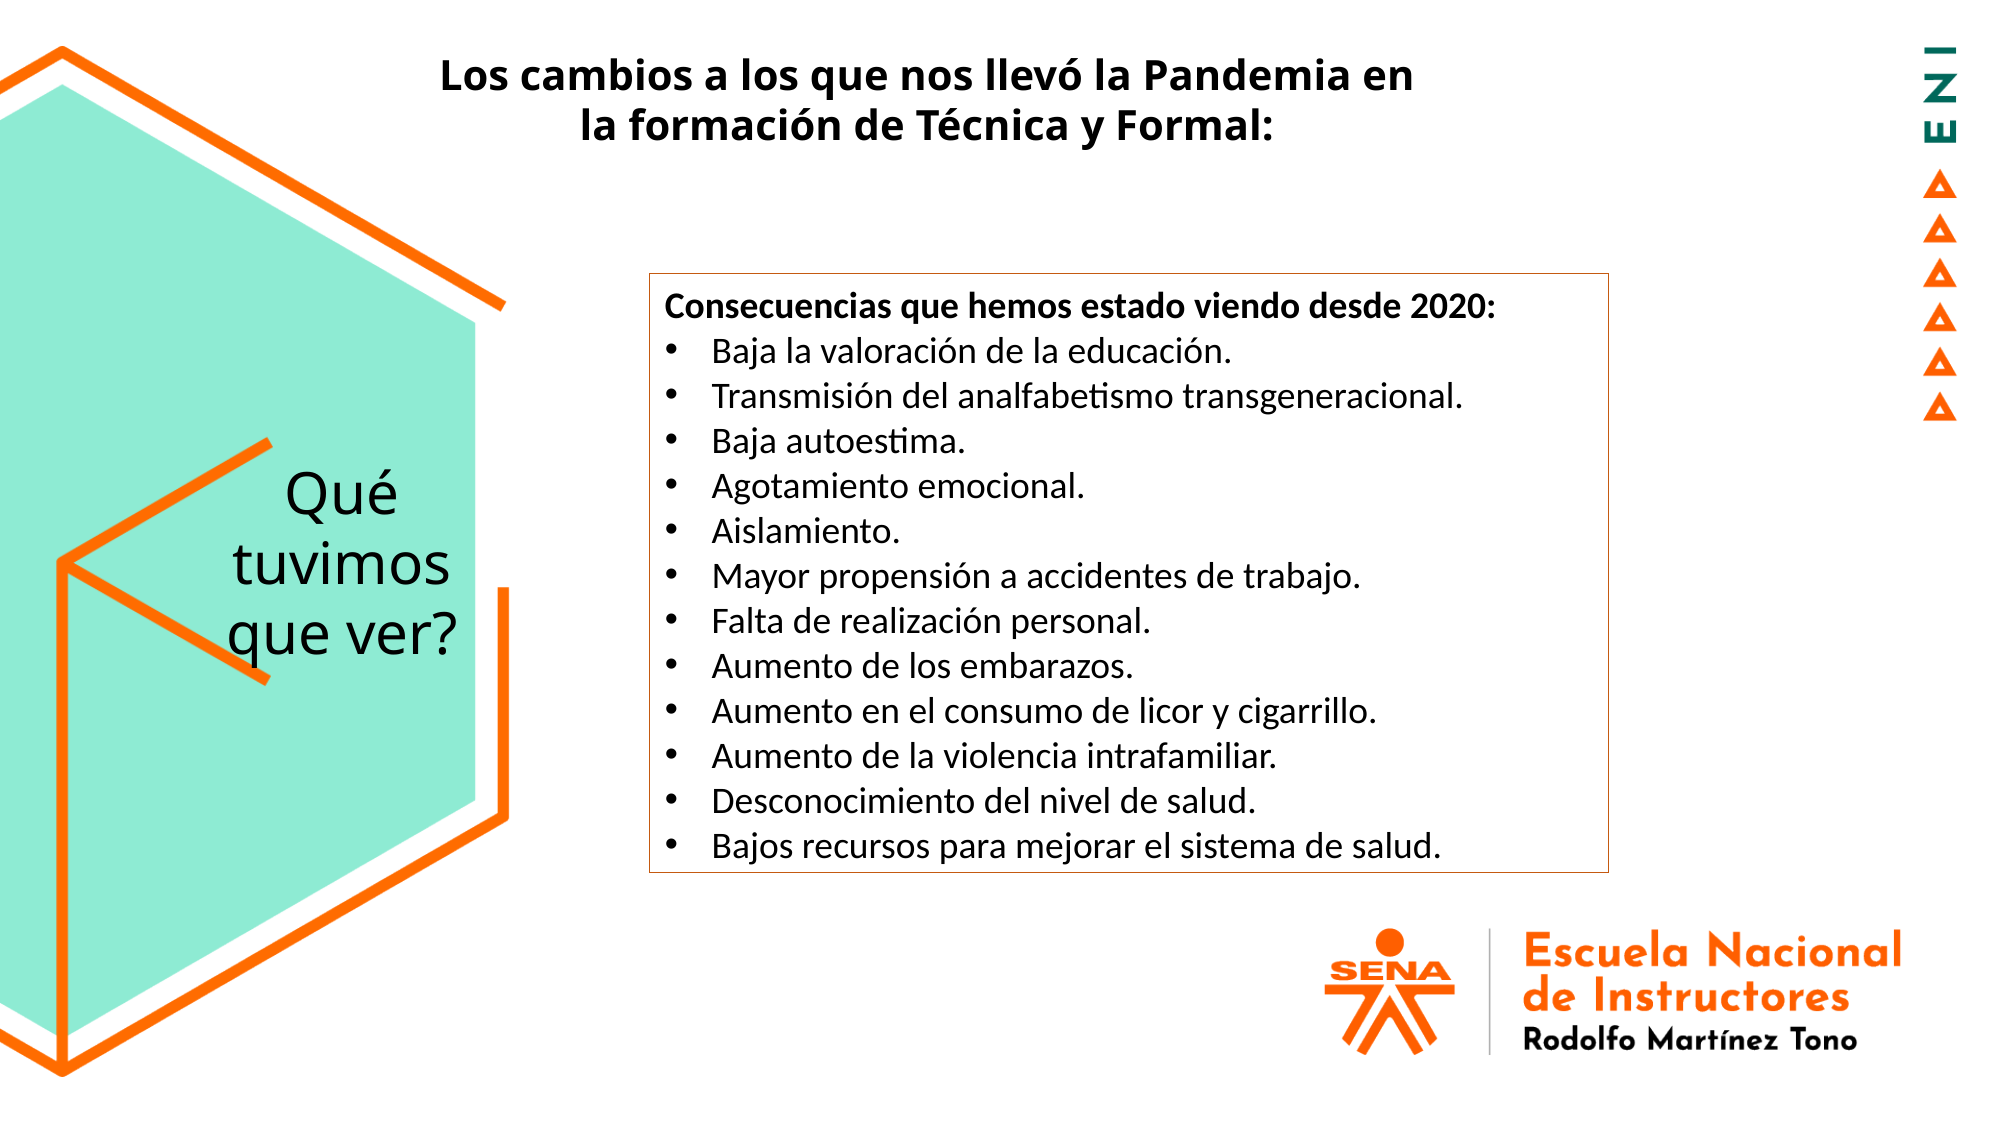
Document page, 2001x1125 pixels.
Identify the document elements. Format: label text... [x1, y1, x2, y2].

text_box Qué tuvimos que ver? [183, 448, 500, 674]
text_box Consecuencias que hemos estado viendo desde 2020: Baja la valoración de la educación. Transmisión del analfabetismo transgeneracional. Baja autoestima. Agotamiento emocional. Aislamiento. Mayor propensión a accidentes de trabajo. Falta de realización personal. Aumento de los embarazos. Aumento en el consumo de licor y cigarrillo. Aumento de la violencia intrafamiliar. Desconocimiento del nivel de salud. Bajos recursos para mejorar el sistema de salud. [649, 273, 1609, 873]
text_box Los cambios a los que nos llevó la Pandemia en la formación de Técnica y Formal: [419, 41, 1435, 157]
picture [0, 0, 2000, 1125]
